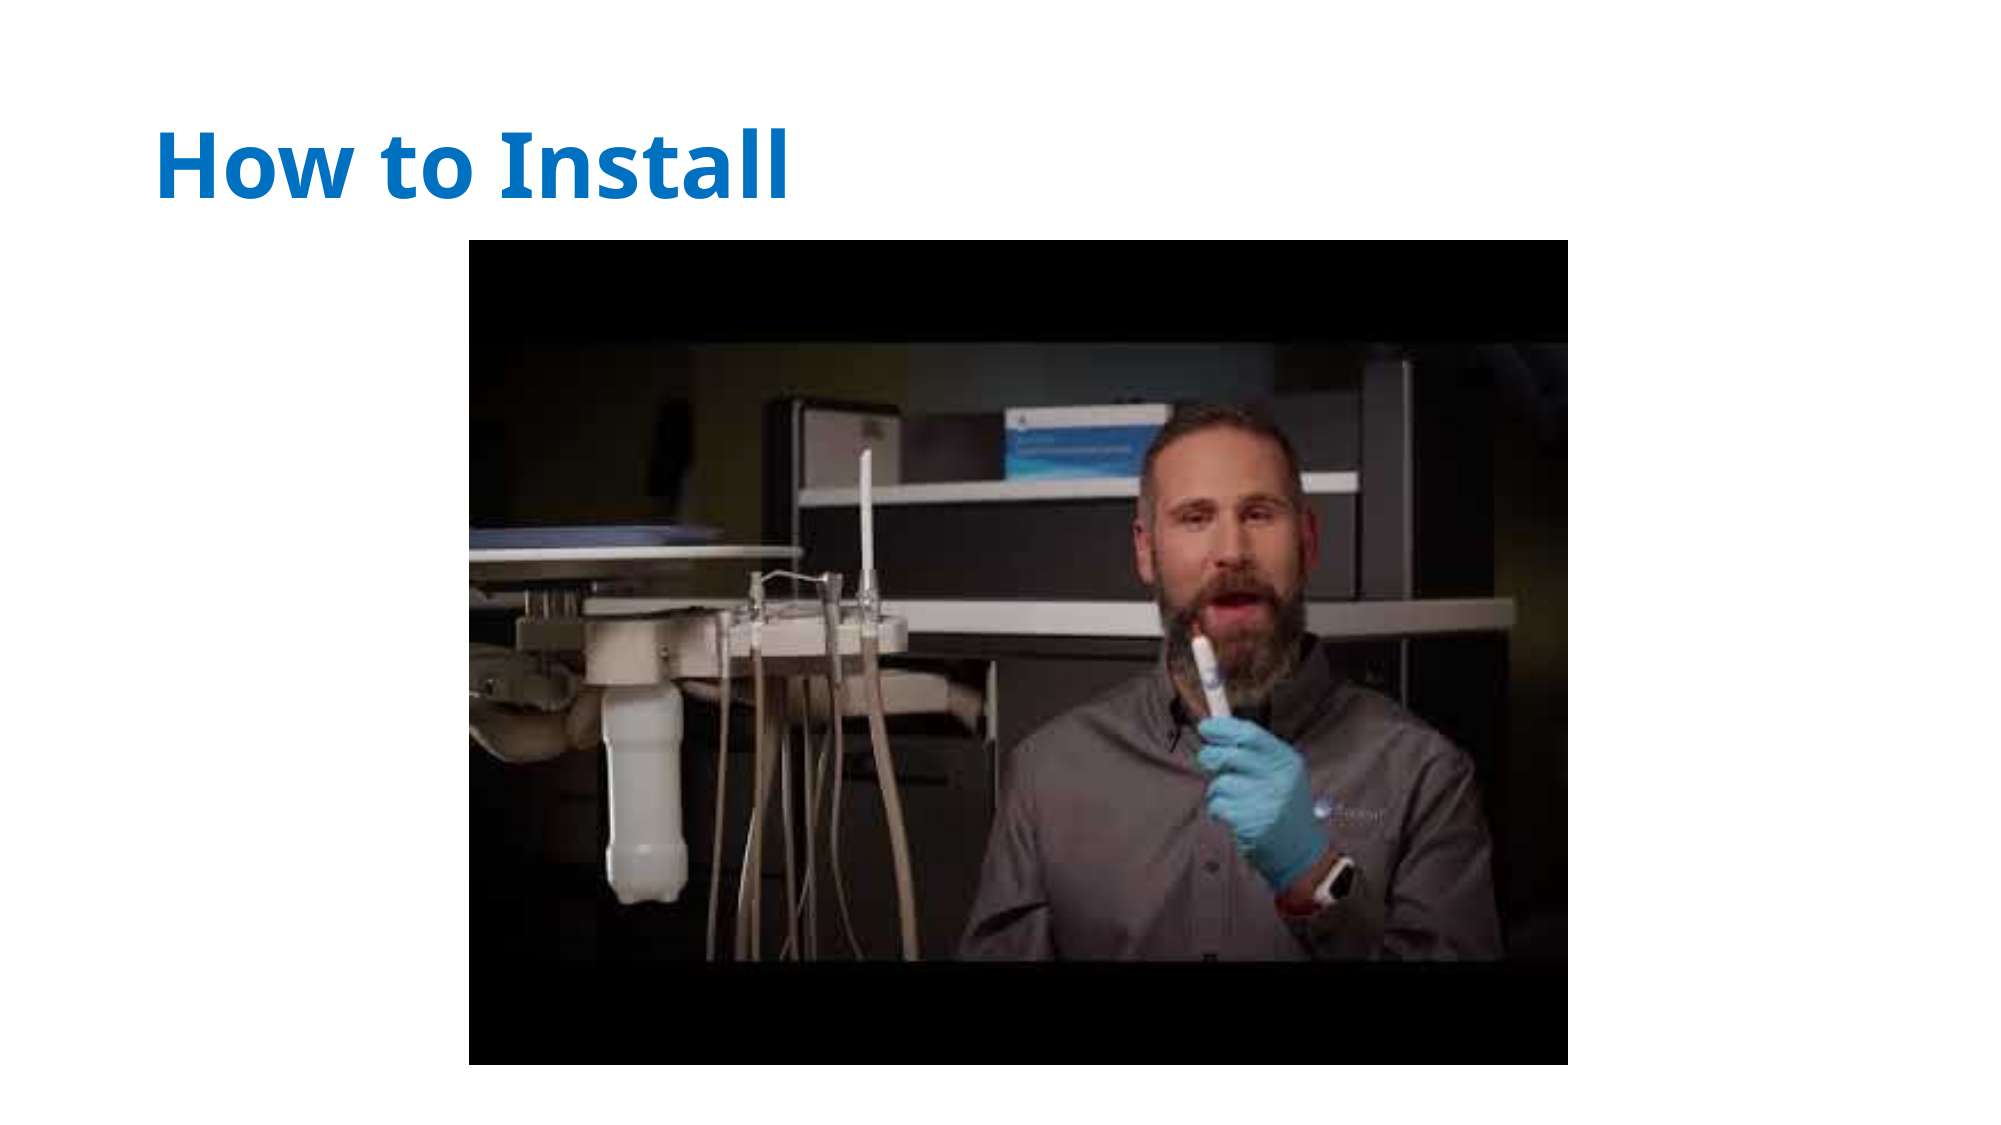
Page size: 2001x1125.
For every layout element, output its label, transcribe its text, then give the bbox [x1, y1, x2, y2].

title How to Install [137, 59, 1863, 278]
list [468, 240, 1569, 1066]
